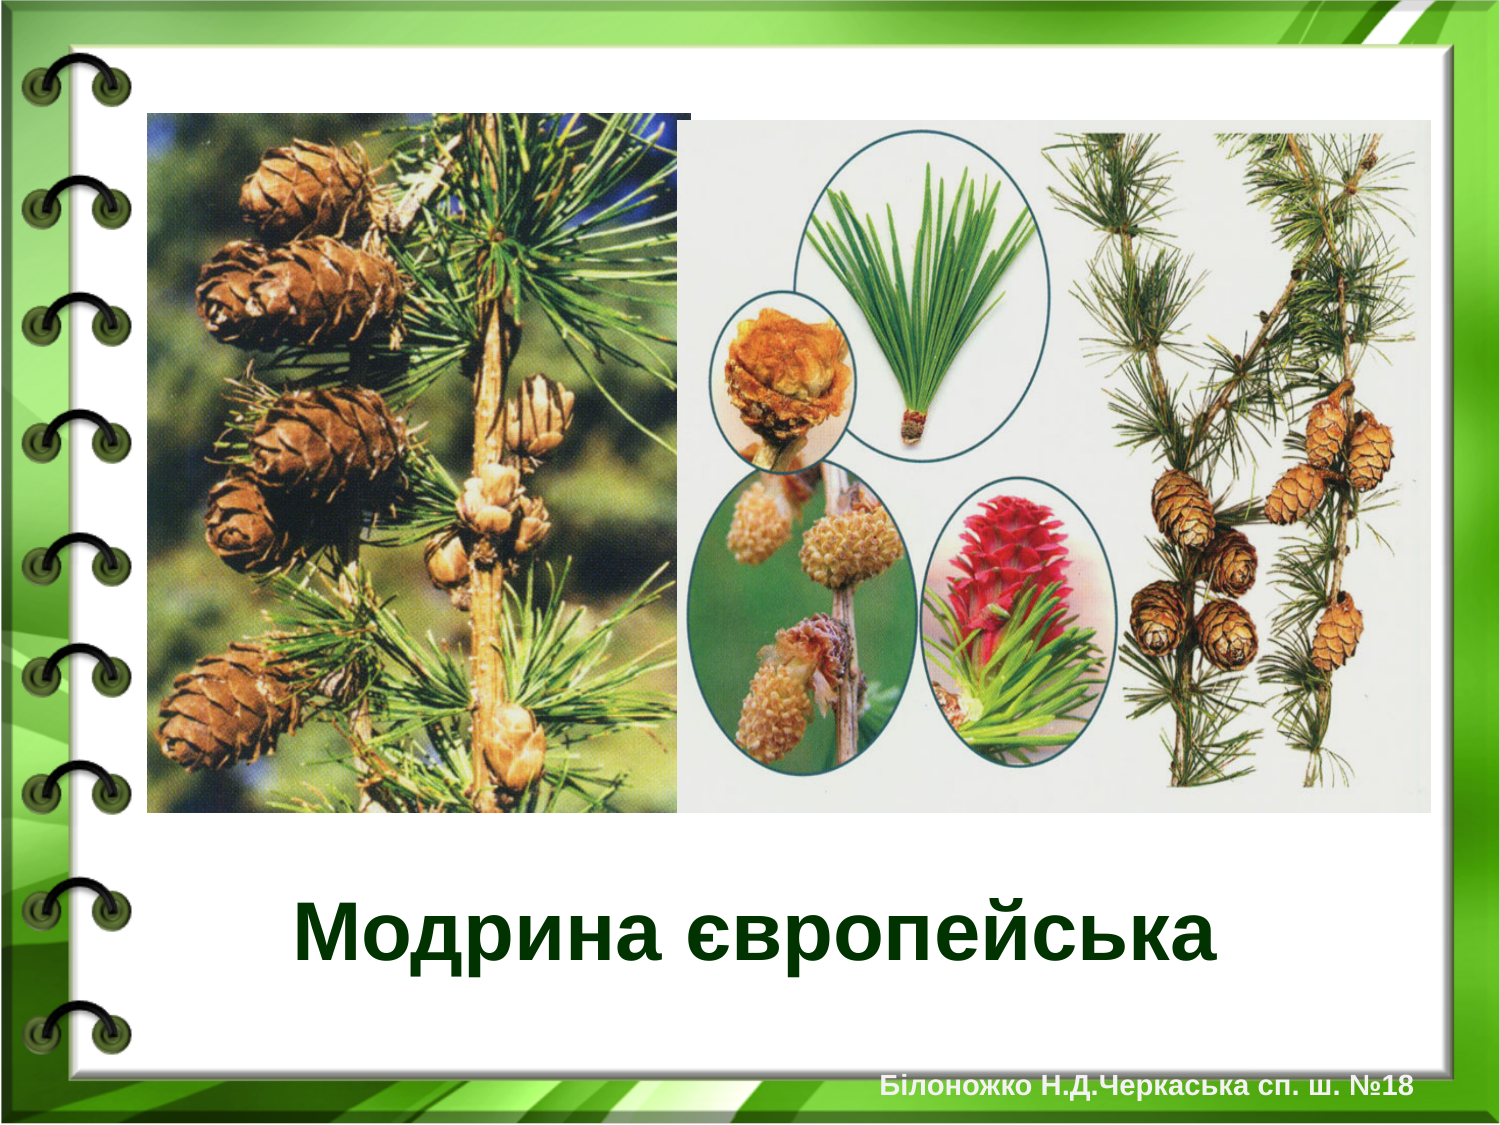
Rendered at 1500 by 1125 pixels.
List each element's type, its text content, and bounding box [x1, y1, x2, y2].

text_box Білоножко Н.Д.Черкаська сп. ш. №18 [864, 1058, 1430, 1109]
text_box Модрина європейська [277, 869, 1256, 985]
picture [0, 0, 1500, 1125]
